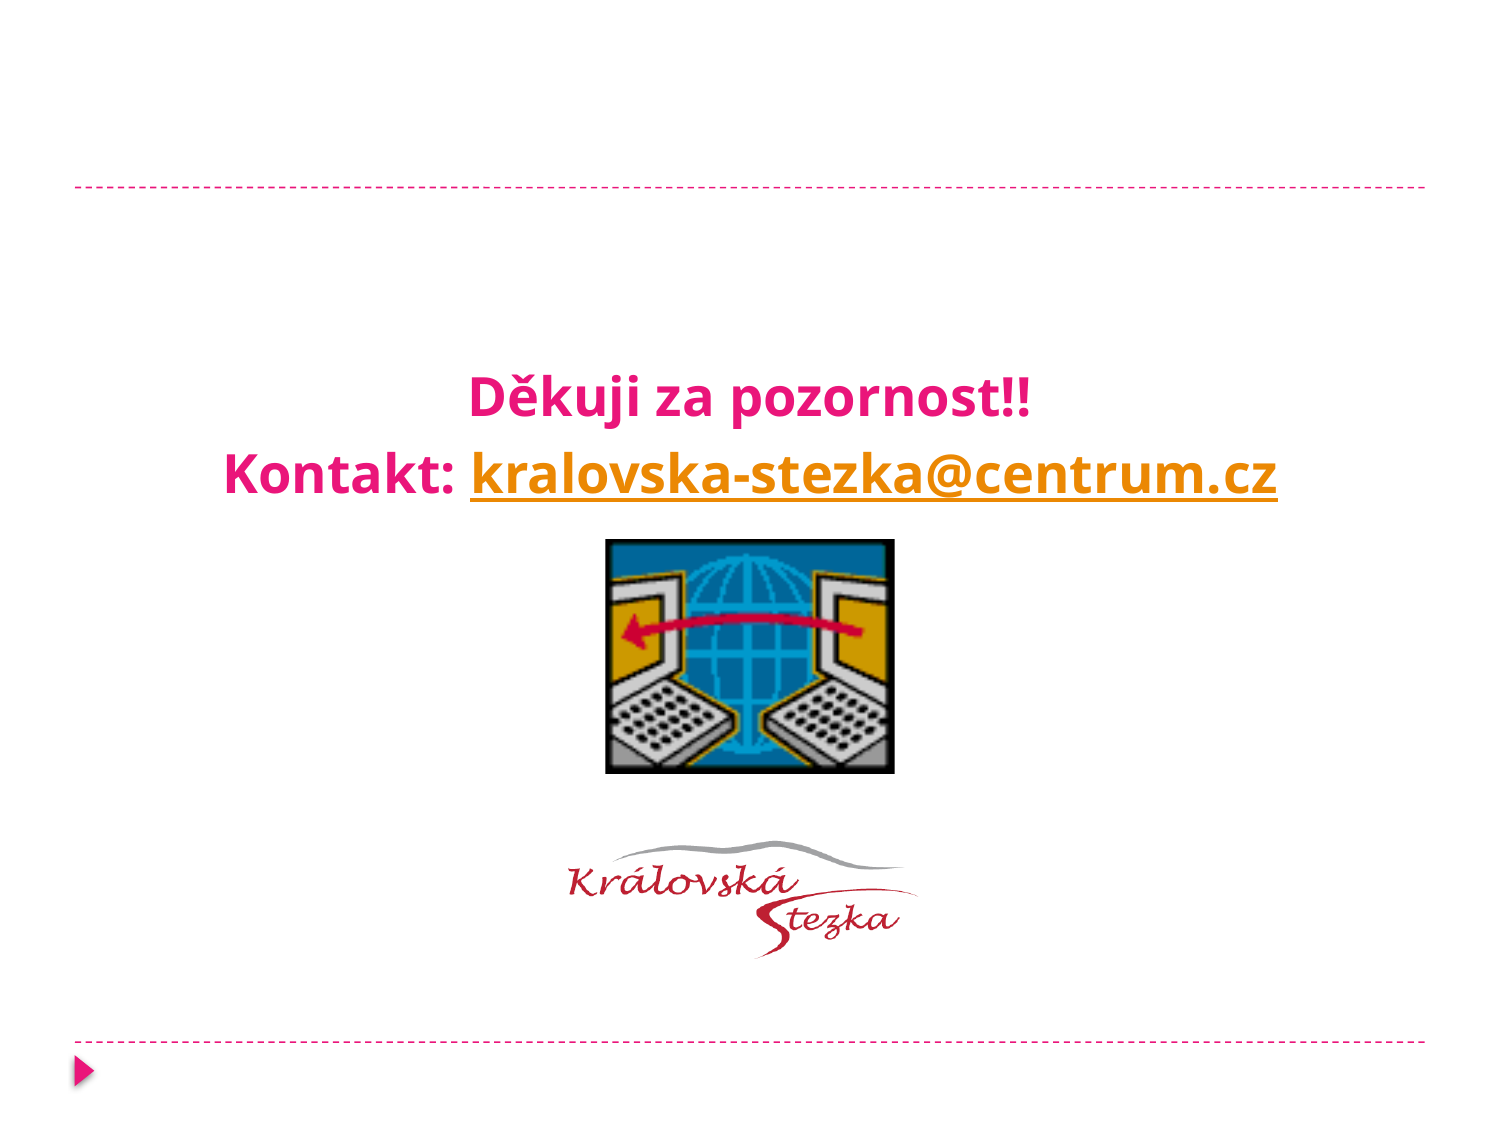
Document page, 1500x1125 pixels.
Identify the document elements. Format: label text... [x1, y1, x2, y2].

picture [605, 538, 895, 774]
list Děkuji za pozornost!! Kontakt: kralovska-stezka@centrum.cz [75, 200, 1425, 1010]
picture [548, 808, 952, 986]
